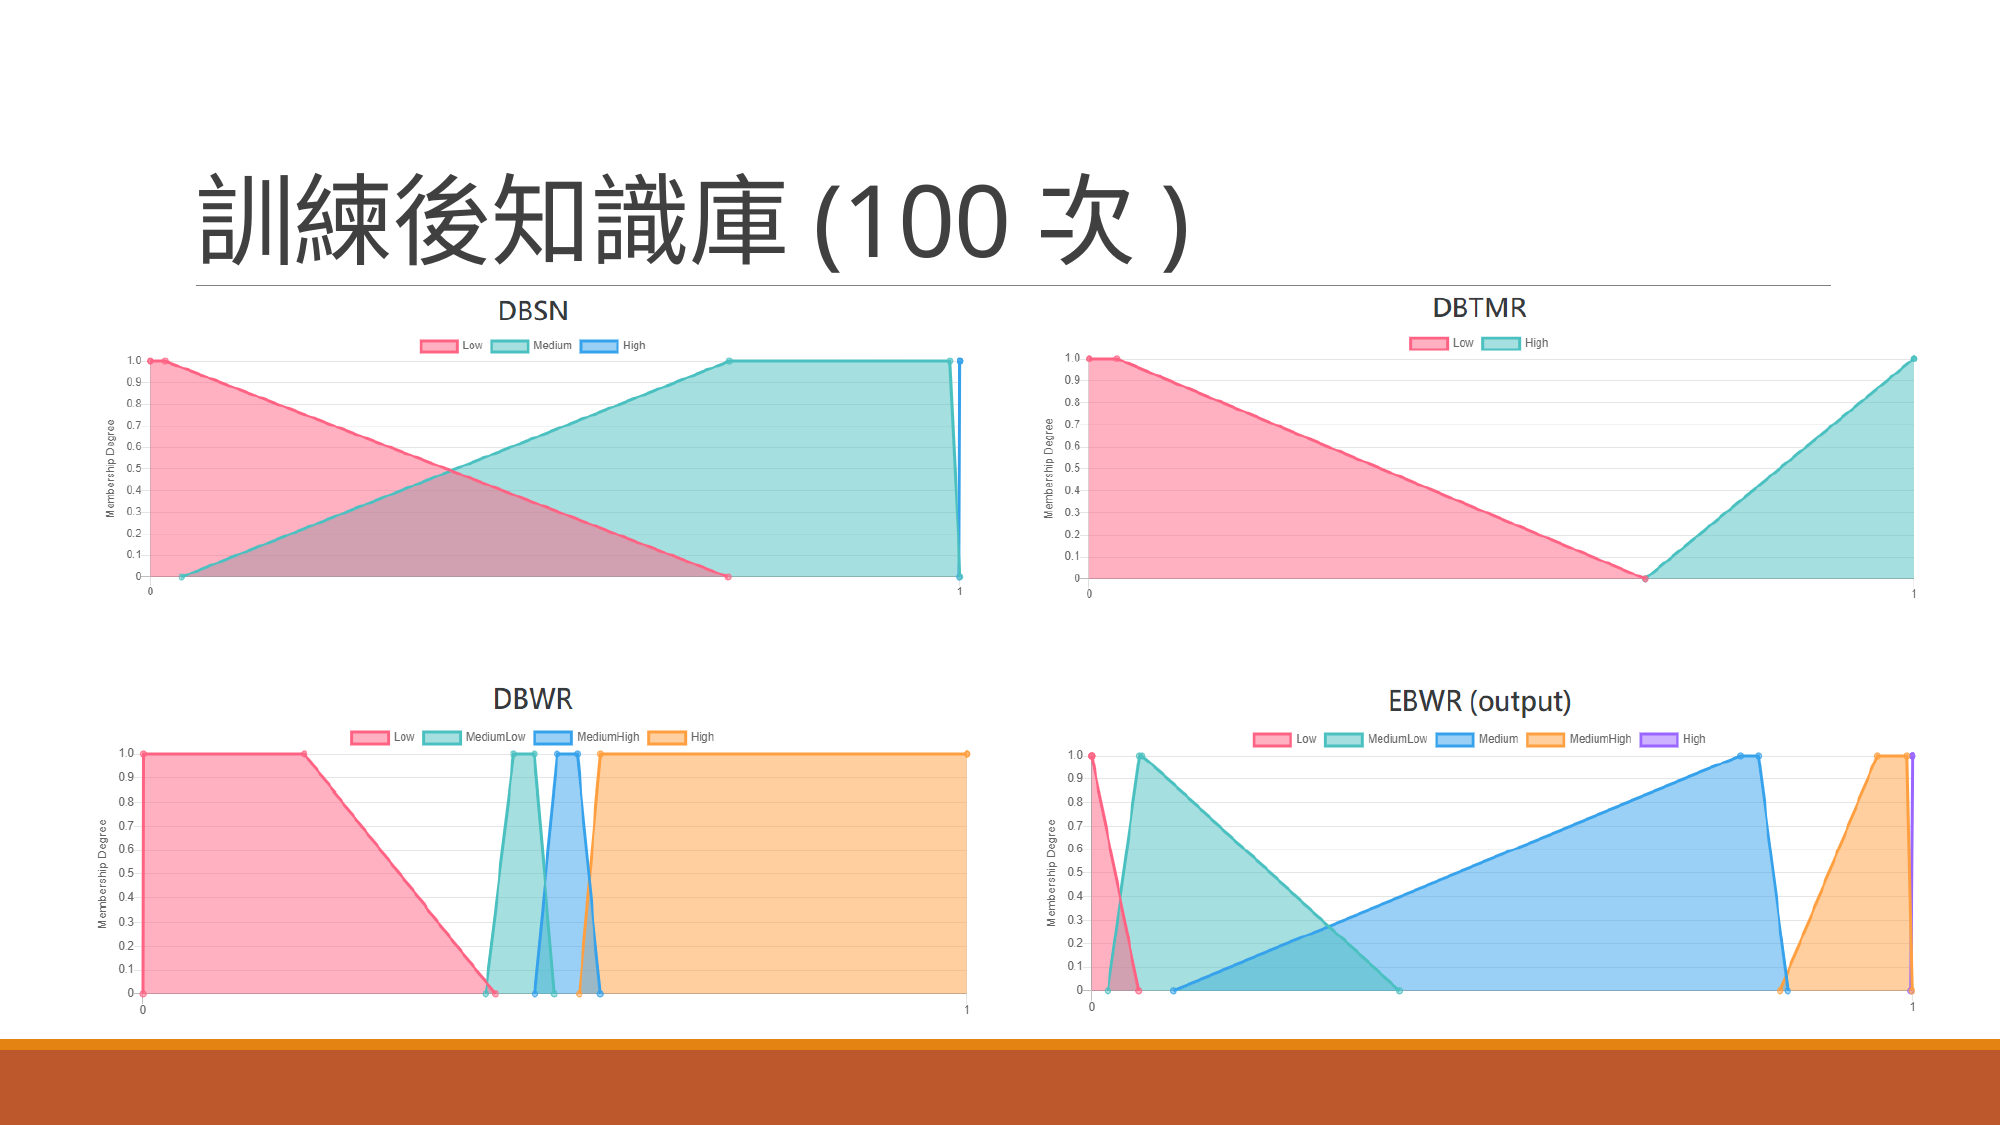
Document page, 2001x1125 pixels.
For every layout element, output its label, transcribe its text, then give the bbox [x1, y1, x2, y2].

picture [1039, 678, 1926, 1023]
title 訓練後知識庫(100次) [180, 47, 1830, 285]
picture [101, 288, 978, 604]
picture [90, 678, 978, 1023]
picture [1039, 287, 1926, 600]
